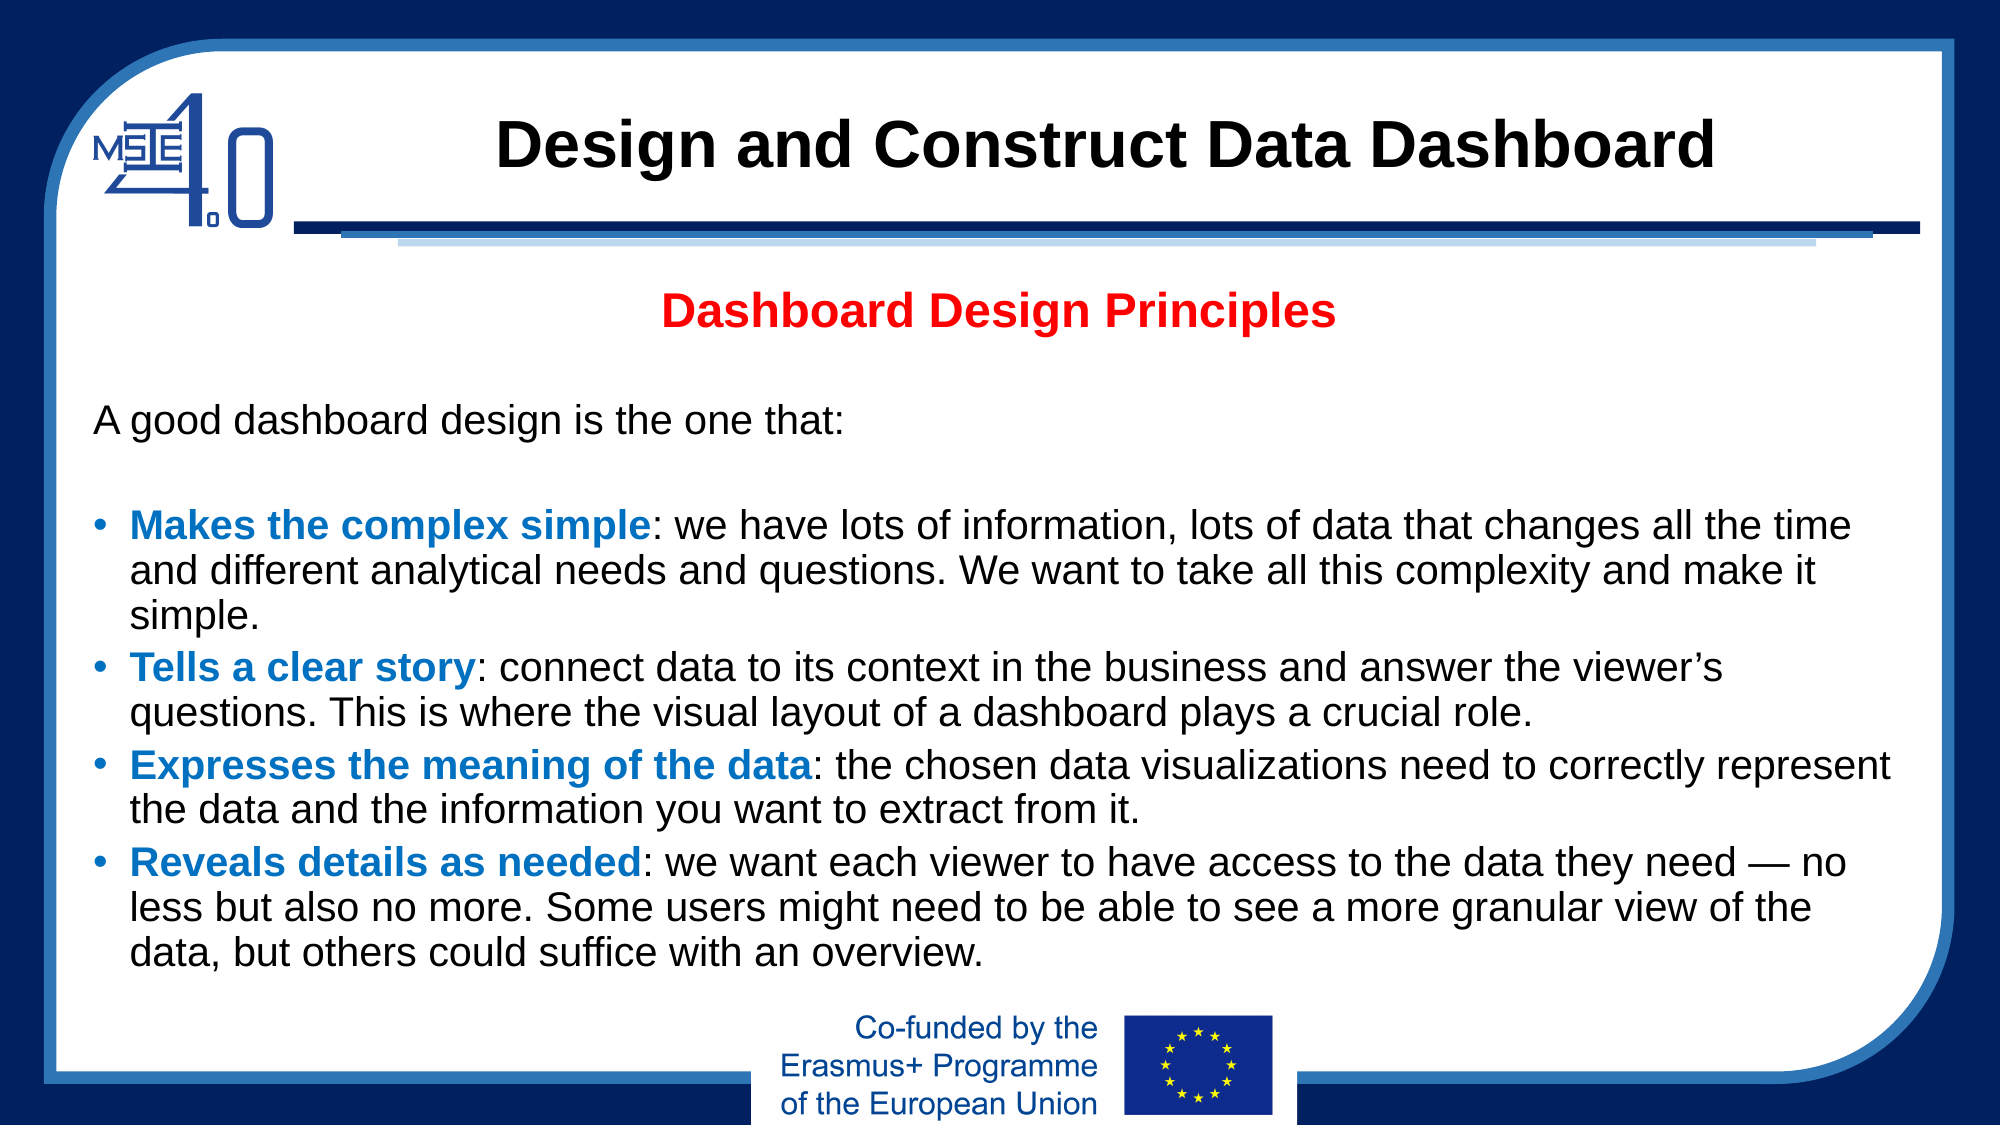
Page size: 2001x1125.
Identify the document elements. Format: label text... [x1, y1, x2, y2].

title Design and Construct Data Dashboard [294, 73, 1921, 220]
list Dashboard Design Principles A good dashboard design is the one that: Makes the complex simple: we have lots of information, lots of data that changes all the time and different analytical needs and questions. We want to take all this complexity and make it simple. Tells a clear story: connect data to its context in the business and answer the viewer’s questions. This is where the visual layout of a dashboard plays a crucial role. Expresses the meaning of the data: the chosen data visualizations need to correctly represent the data and the information you want to extract from it. Reveals details as needed: we want each viewer to have access to the data they need — no less but also no more. Some users might need to be able to see a more granular view of the data, but others could suffice with an overview. [78, 277, 1921, 984]
picture [751, 1003, 1298, 1125]
